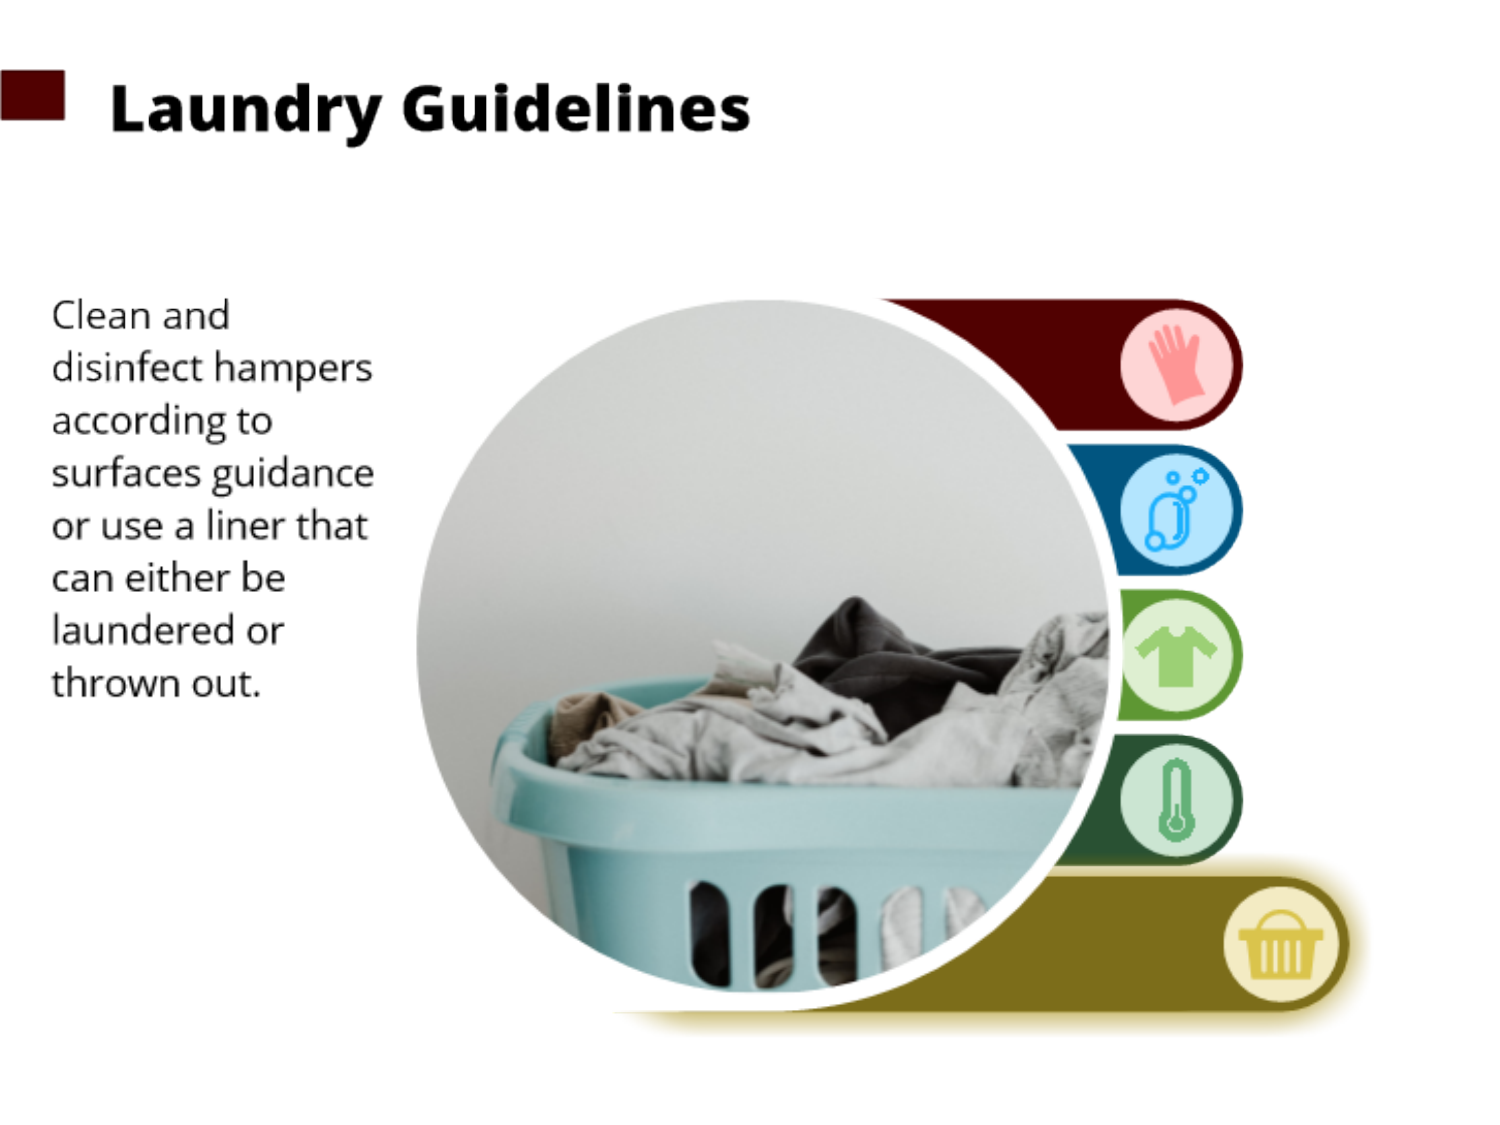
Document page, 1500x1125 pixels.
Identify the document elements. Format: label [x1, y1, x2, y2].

picture [0, 69, 1407, 1067]
